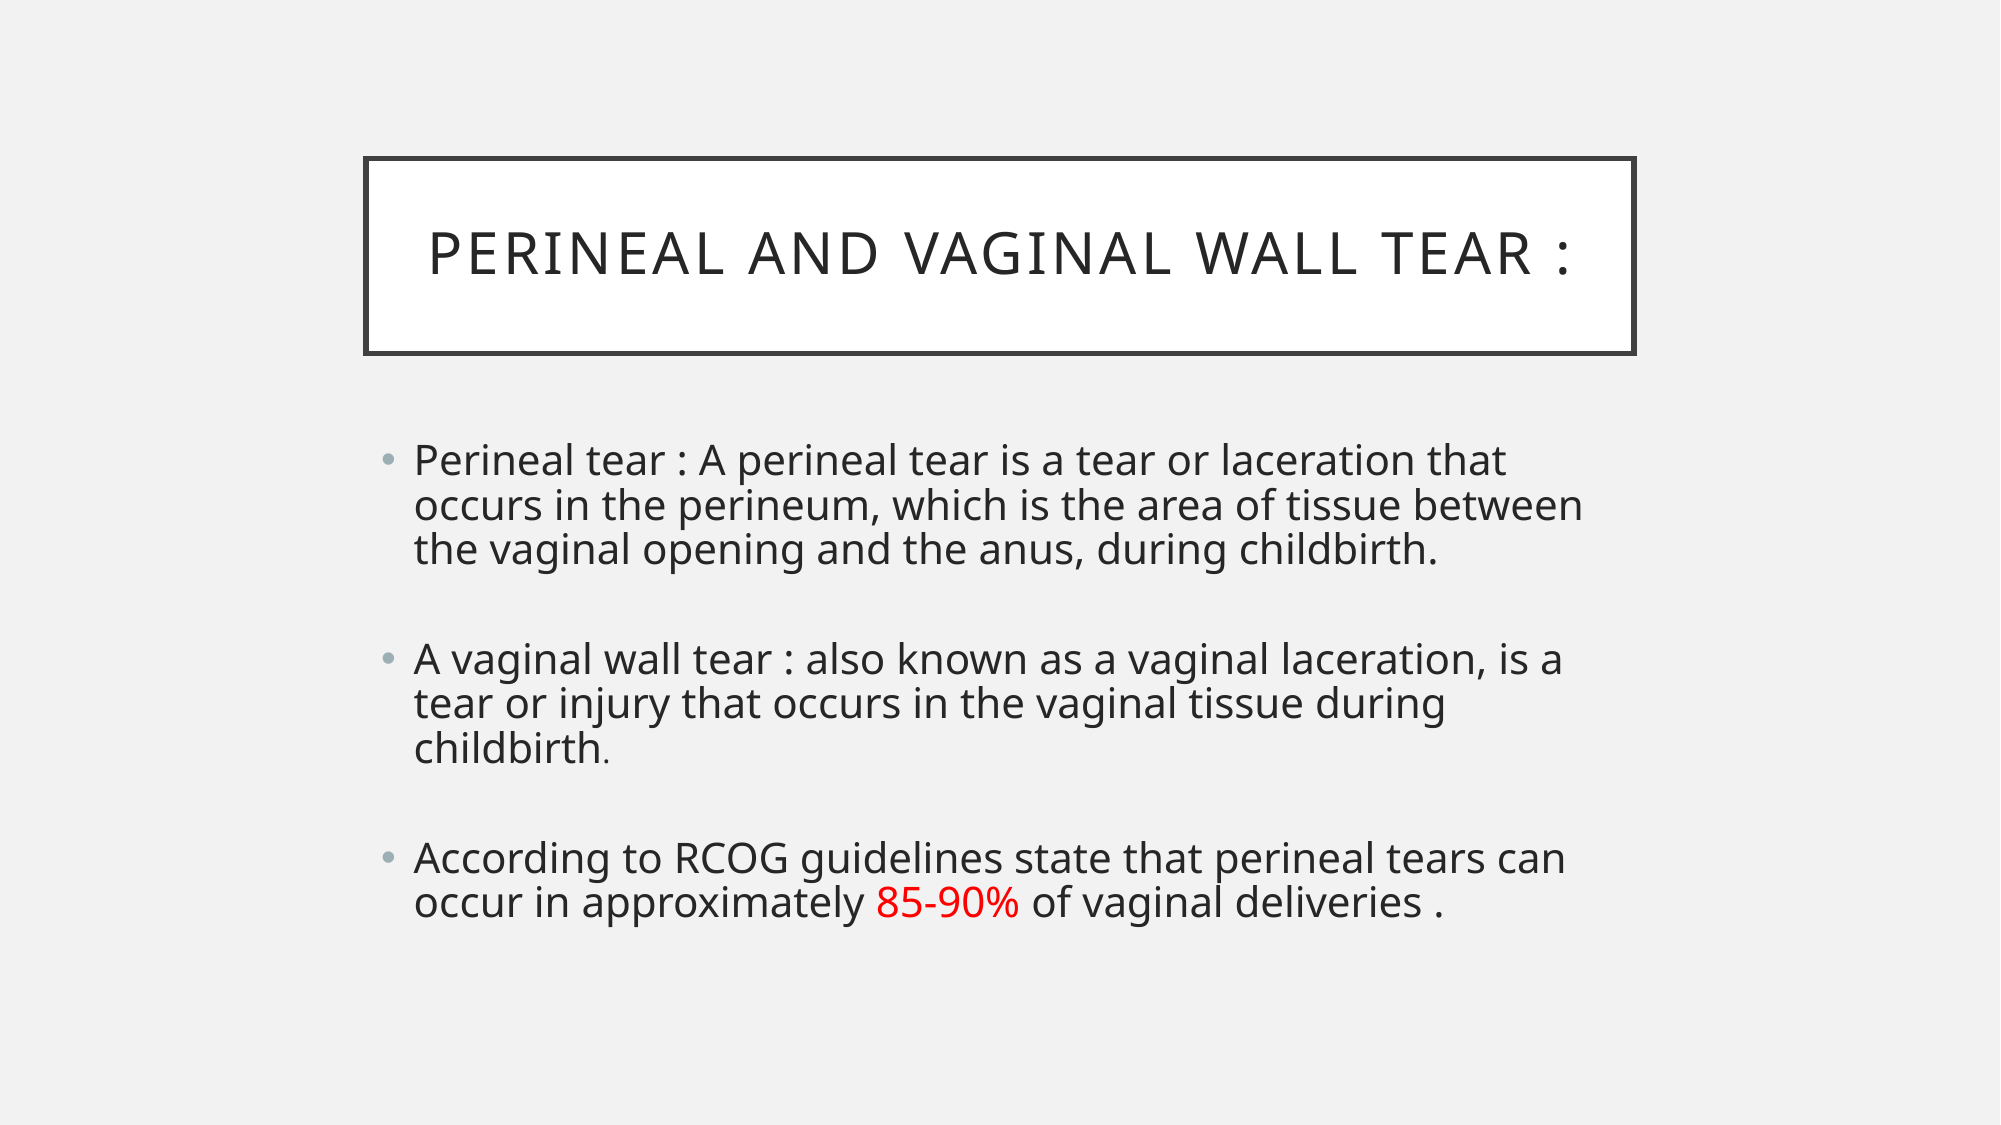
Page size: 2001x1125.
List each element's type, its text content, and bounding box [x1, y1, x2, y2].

title Perineal and vaginal wall tear : [363, 156, 1637, 356]
list Perineal tear : A perineal tear is a tear or laceration that occurs in the perineum, which is the area of tissue between the vaginal opening and the anus, during childbirth. A vaginal wall tear : also known as a vaginal laceration, is a tear or injury that occurs in the vaginal tissue during childbirth. According to RCOG guidelines state that perineal tears can occur in approximately 85-90% of vaginal deliveries . [366, 432, 1634, 942]
